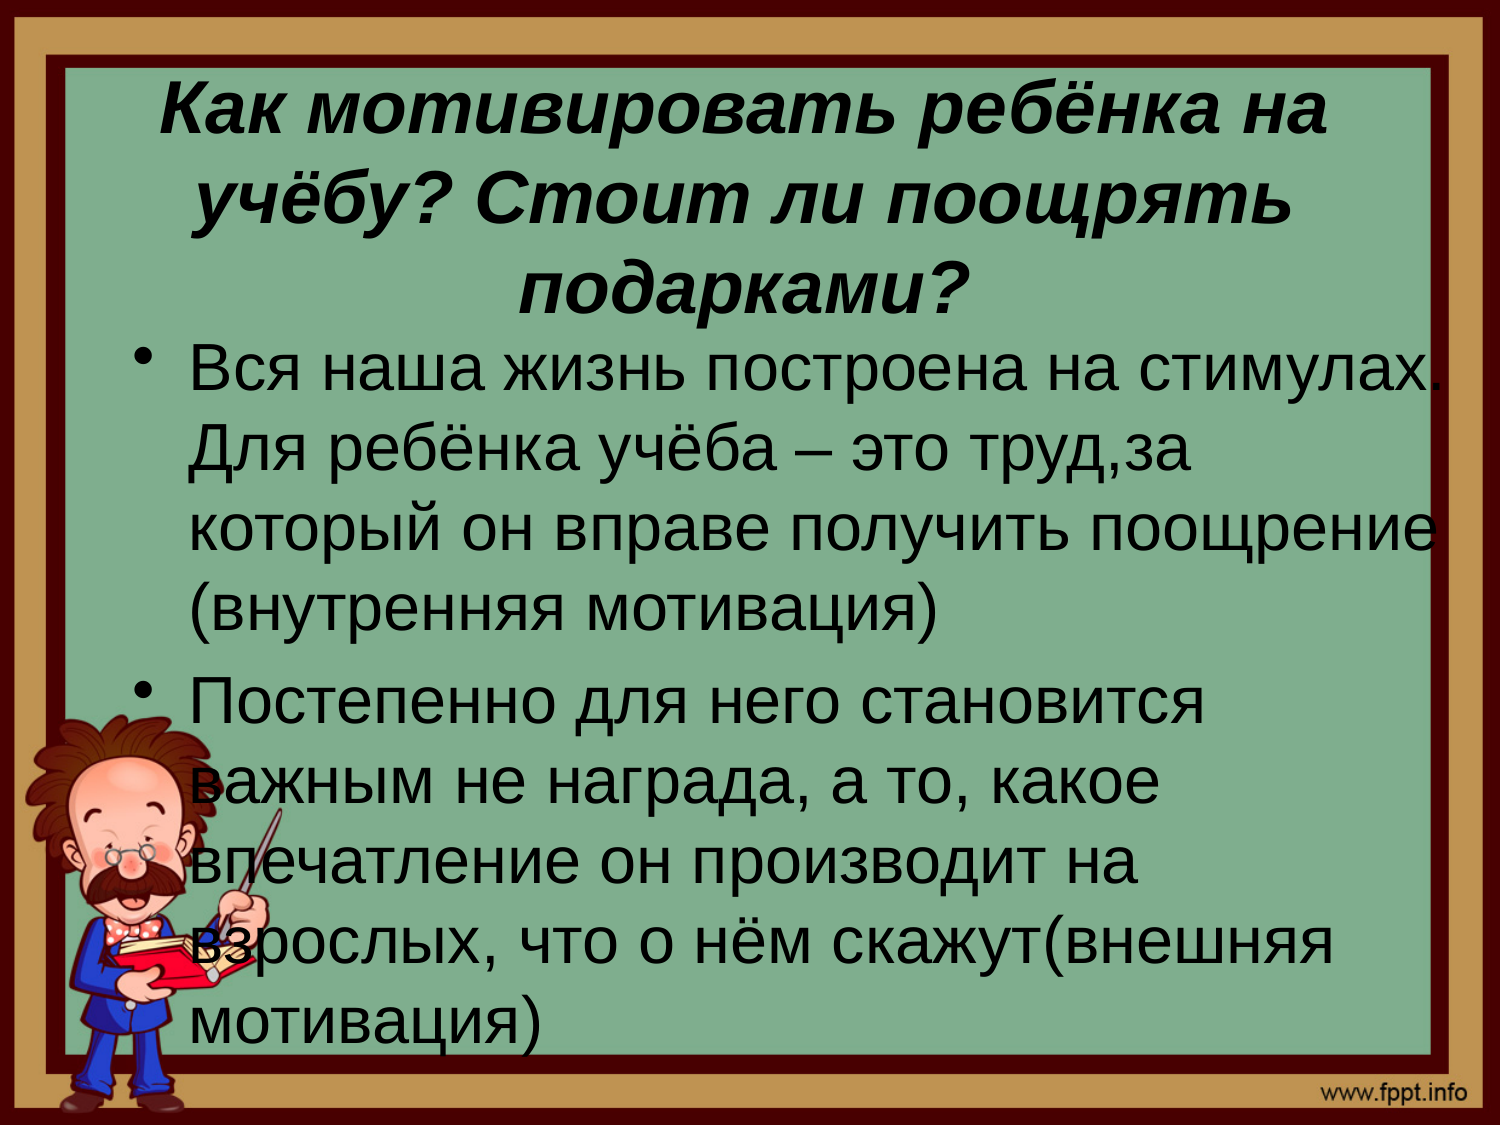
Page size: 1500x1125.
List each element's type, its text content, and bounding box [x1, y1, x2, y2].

title Как мотивировать ребёнка на учёбу? Стоит ли поощрять подарками? [70, 81, 1421, 305]
list Вся наша жизнь построена на стимулах. Для ребёнка учёба – это труд,за который он вправе получить поощрение (внутренняя мотивация) Постепенно для него становится важным не награда, а то, какое впечатление он производит на взрослых, что о нём скажут(внешняя мотивация) [116, 316, 1466, 1044]
picture [0, 0, 1500, 1125]
